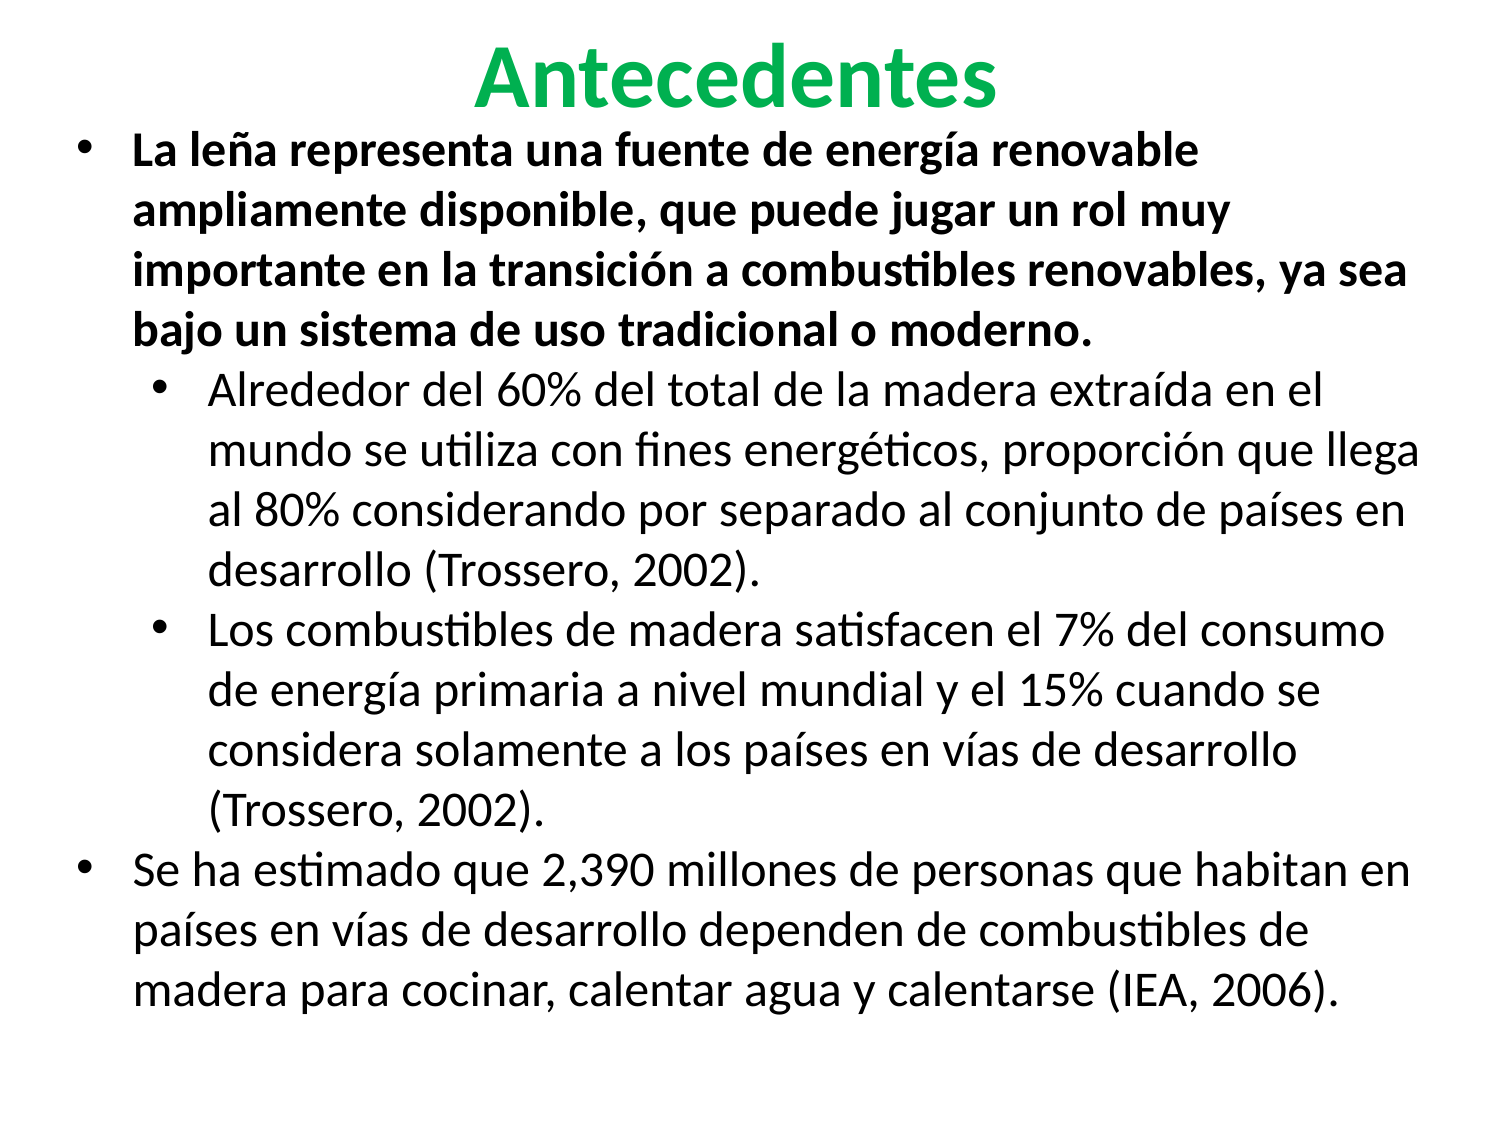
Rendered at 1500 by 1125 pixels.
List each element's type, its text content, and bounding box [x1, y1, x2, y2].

text_box Antecedentes [61, 8, 1412, 108]
text_box La leña representa una fuente de energía renovable ampliamente disponible, que puede jugar un rol muy importante en la transición a combustibles renovables, ya sea bajo un sistema de uso tradicional o moderno. Alrededor del 60% del total de la madera extraída en el mundo se utiliza con fines energéticos, proporción que llega al 80% considerando por separado al conjunto de países en desarrollo (Trossero, 2002). Los combustibles de madera satisfacen el 7% del consumo de energía primaria a nivel mundial y el 15% cuando se considera solamente a los países en vías de desarrollo (Trossero, 2002). Se ha estimado que 2,390 millones de personas que habitan en países en vías de desarrollo dependen de combustibles de madera para cocinar, calentar agua y calentarse (IEA, 2006). [61, 108, 1447, 1069]
